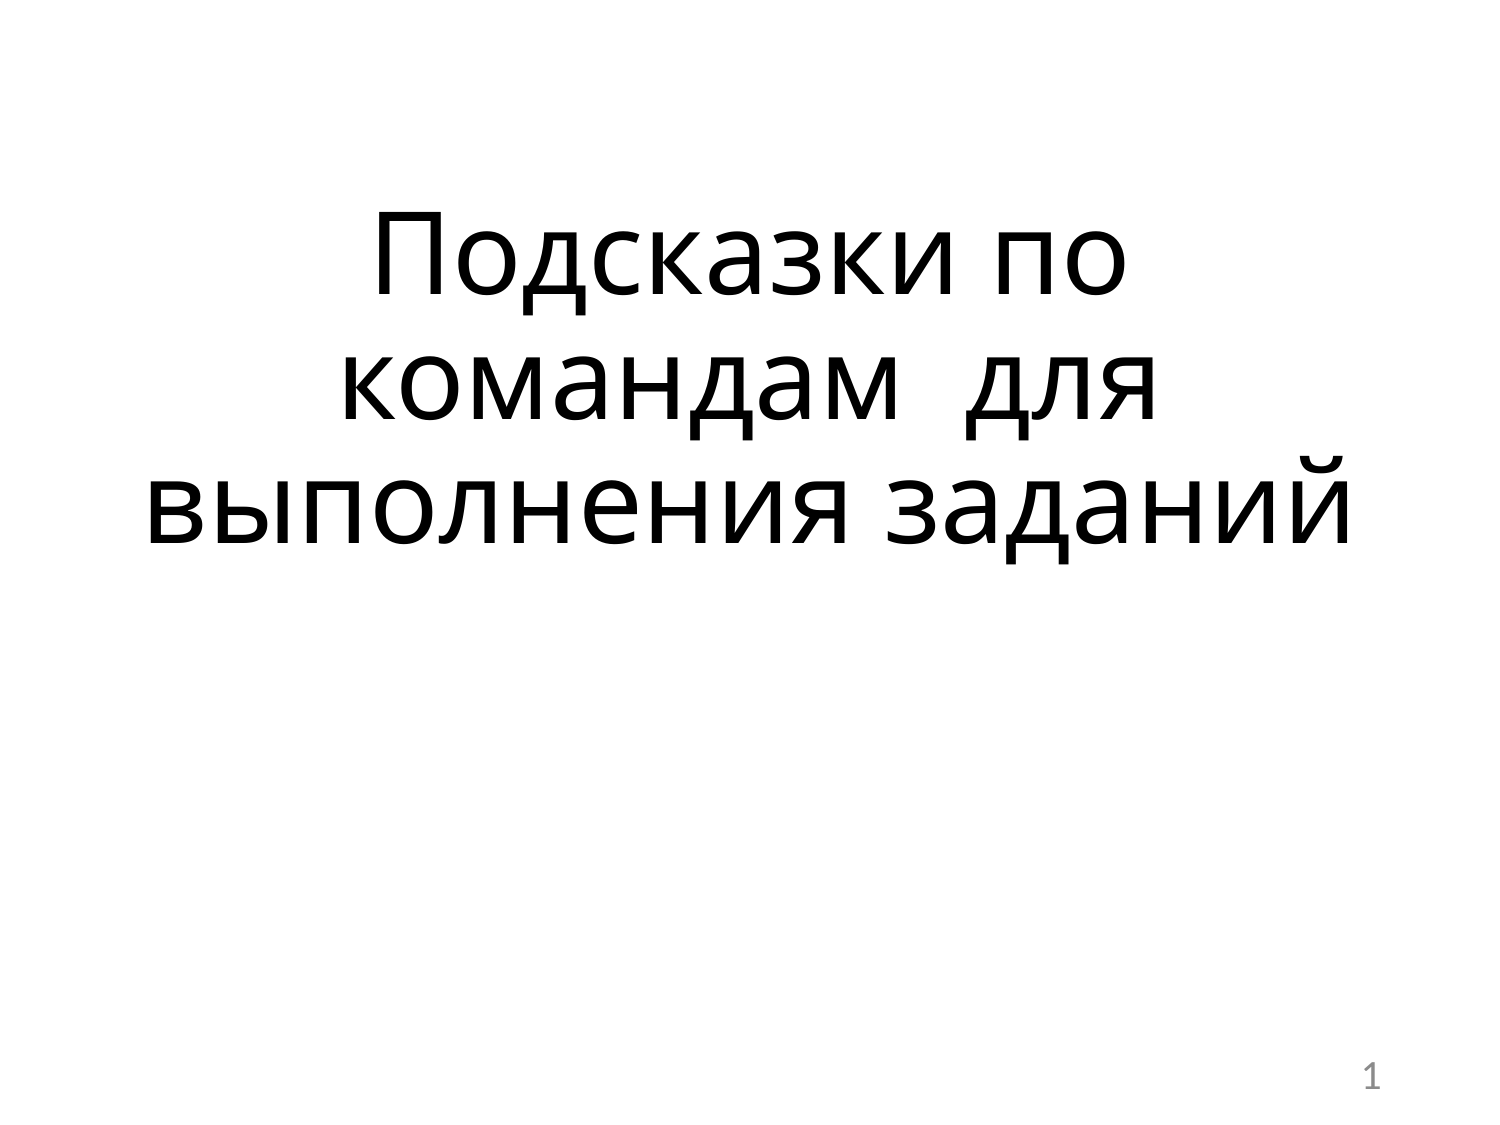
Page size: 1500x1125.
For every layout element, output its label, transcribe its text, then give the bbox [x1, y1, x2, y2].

slide_number 1 [1059, 1042, 1397, 1103]
title Подсказки по командам для выполнения заданий [112, 184, 1388, 576]
